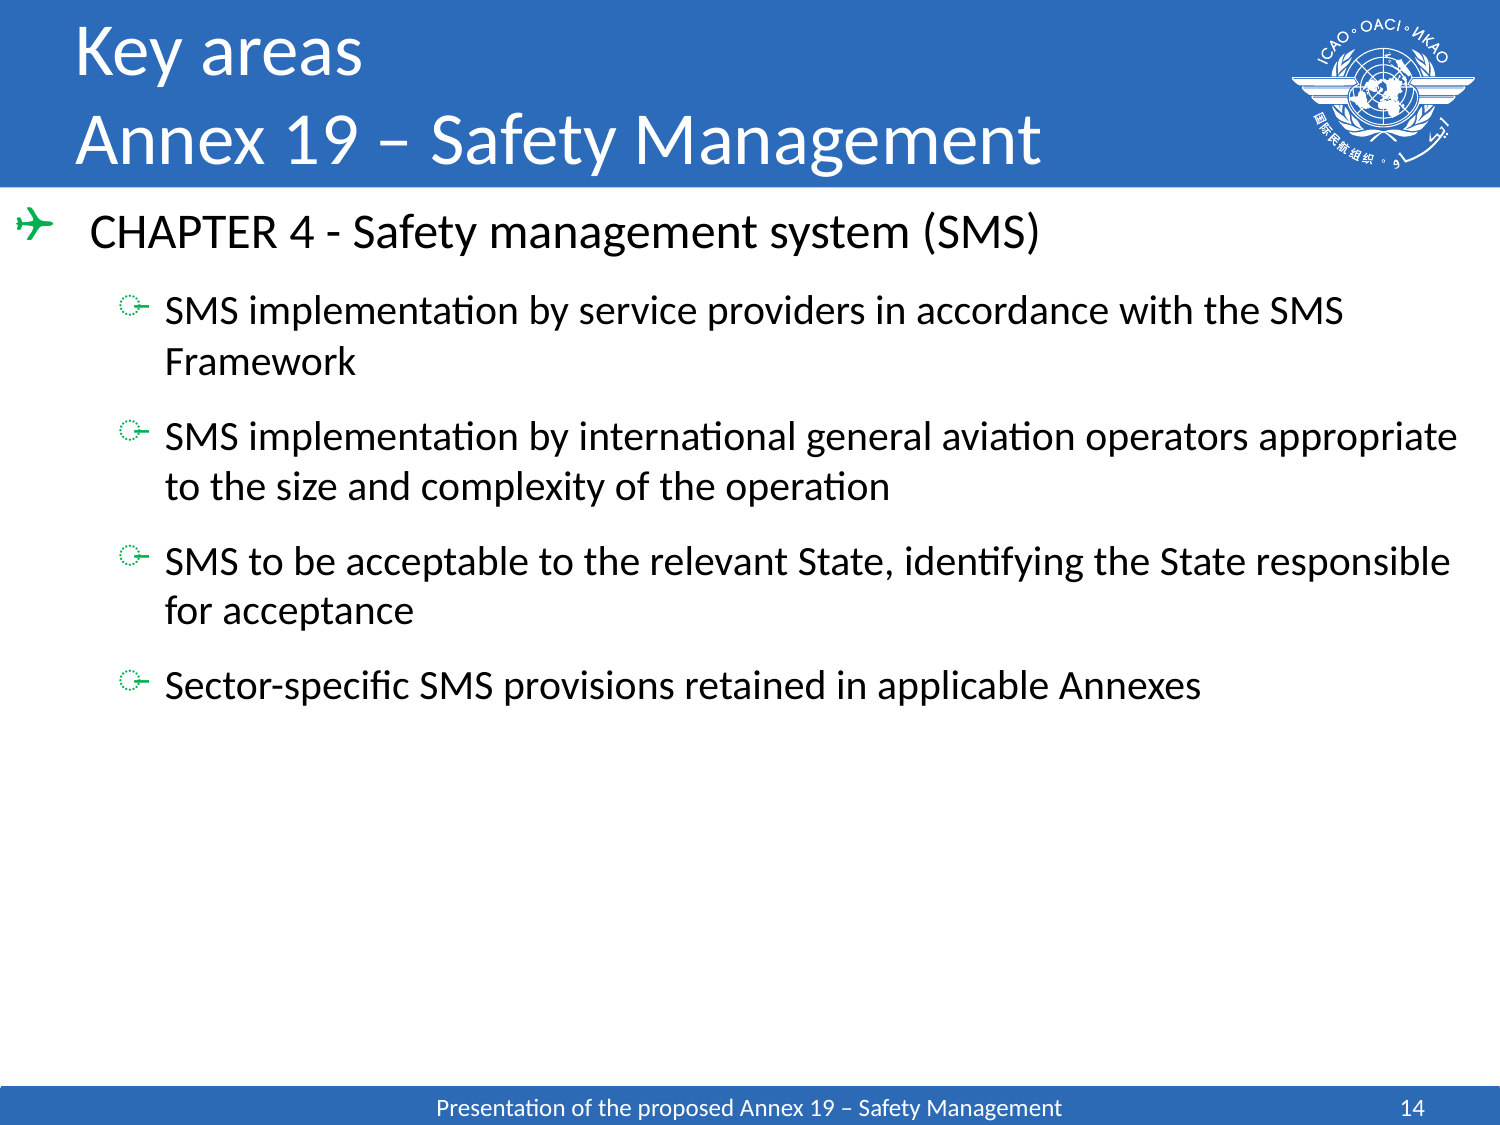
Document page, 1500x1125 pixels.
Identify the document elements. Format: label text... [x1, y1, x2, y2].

footer Presentation of the proposed Annex 19 – Safety Management [212, 1087, 1288, 1125]
title Key areas Annex 19 – Safety Management [0, 0, 1500, 188]
slide_number 14 [1288, 1087, 1500, 1125]
text_box CHAPTER 4 - Safety management system (SMS) SMS implementation by service providers in accordance with the SMS Framework SMS implementation by international general aviation operators appropriate to the size and complexity of the operation SMS to be acceptable to the relevant State, identifying the State responsible for acceptance Sector-specific SMS provisions retained in applicable Annexes [0, 190, 1488, 866]
